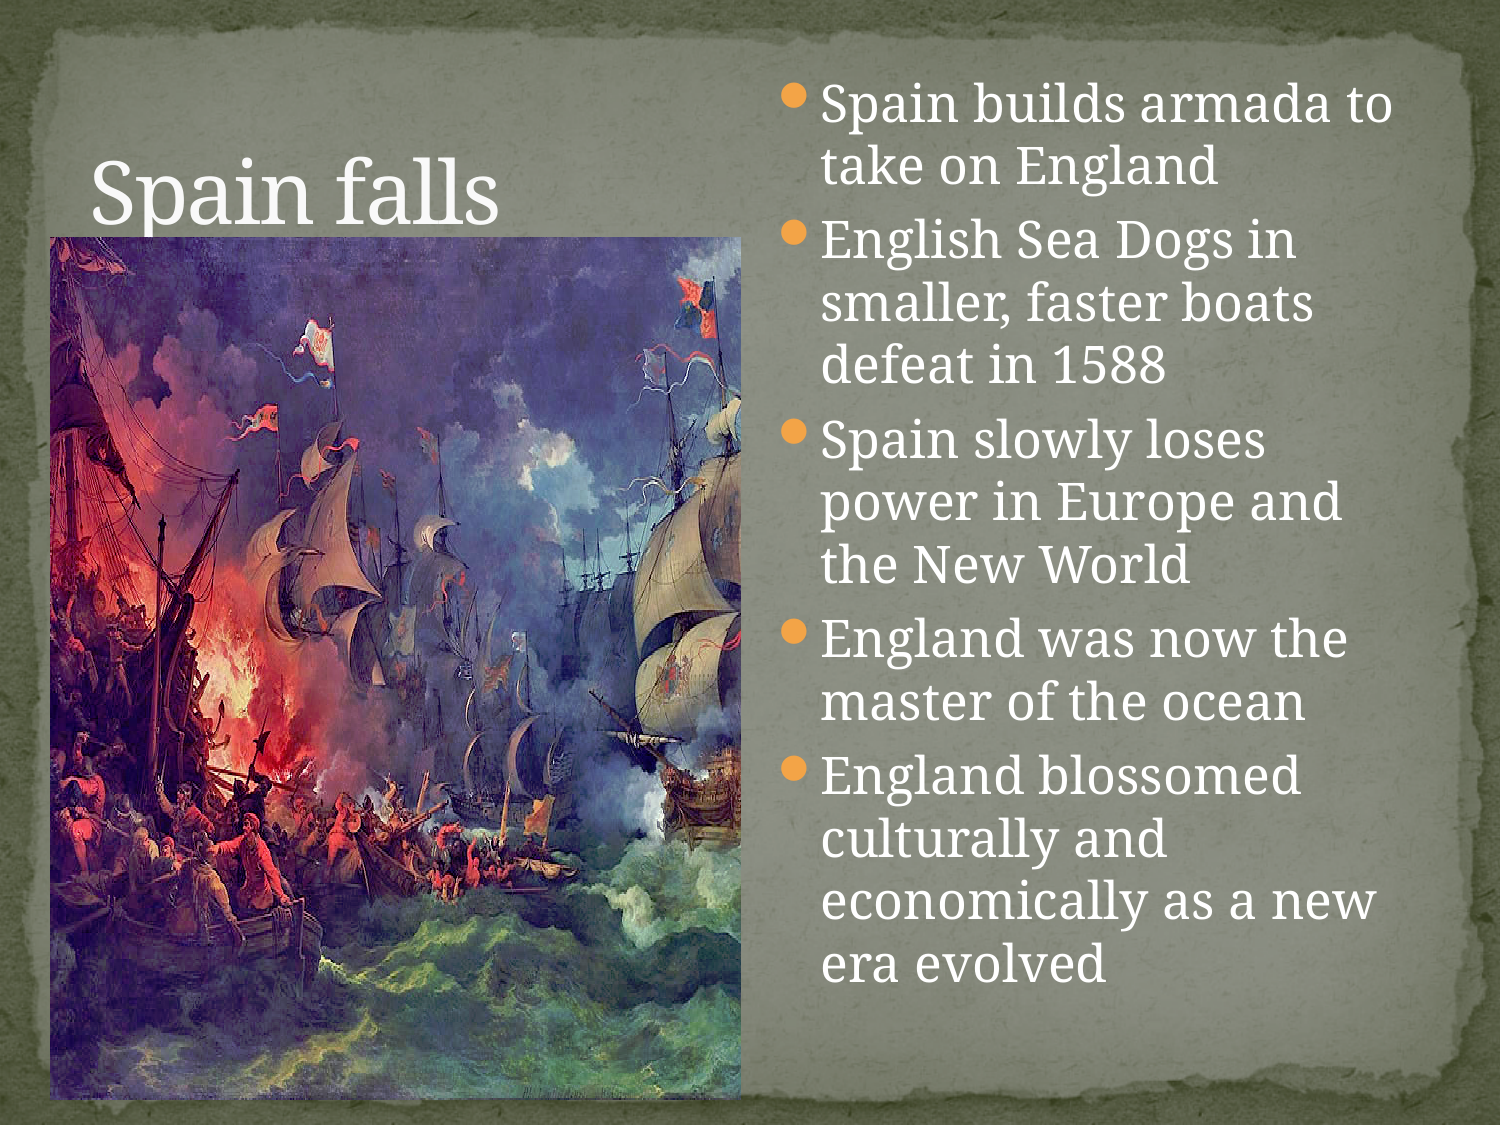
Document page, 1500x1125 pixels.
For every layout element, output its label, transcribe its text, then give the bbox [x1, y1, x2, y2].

list Spain builds armada to take on England English Sea Dogs in smaller, faster boats defeat in 1588 Spain slowly loses power in Europe and the New World England was now the master of the ocean England blossomed culturally and economically as a new era evolved [762, 62, 1426, 1006]
picture [50, 237, 741, 1101]
title Spain falls [74, 45, 750, 245]
